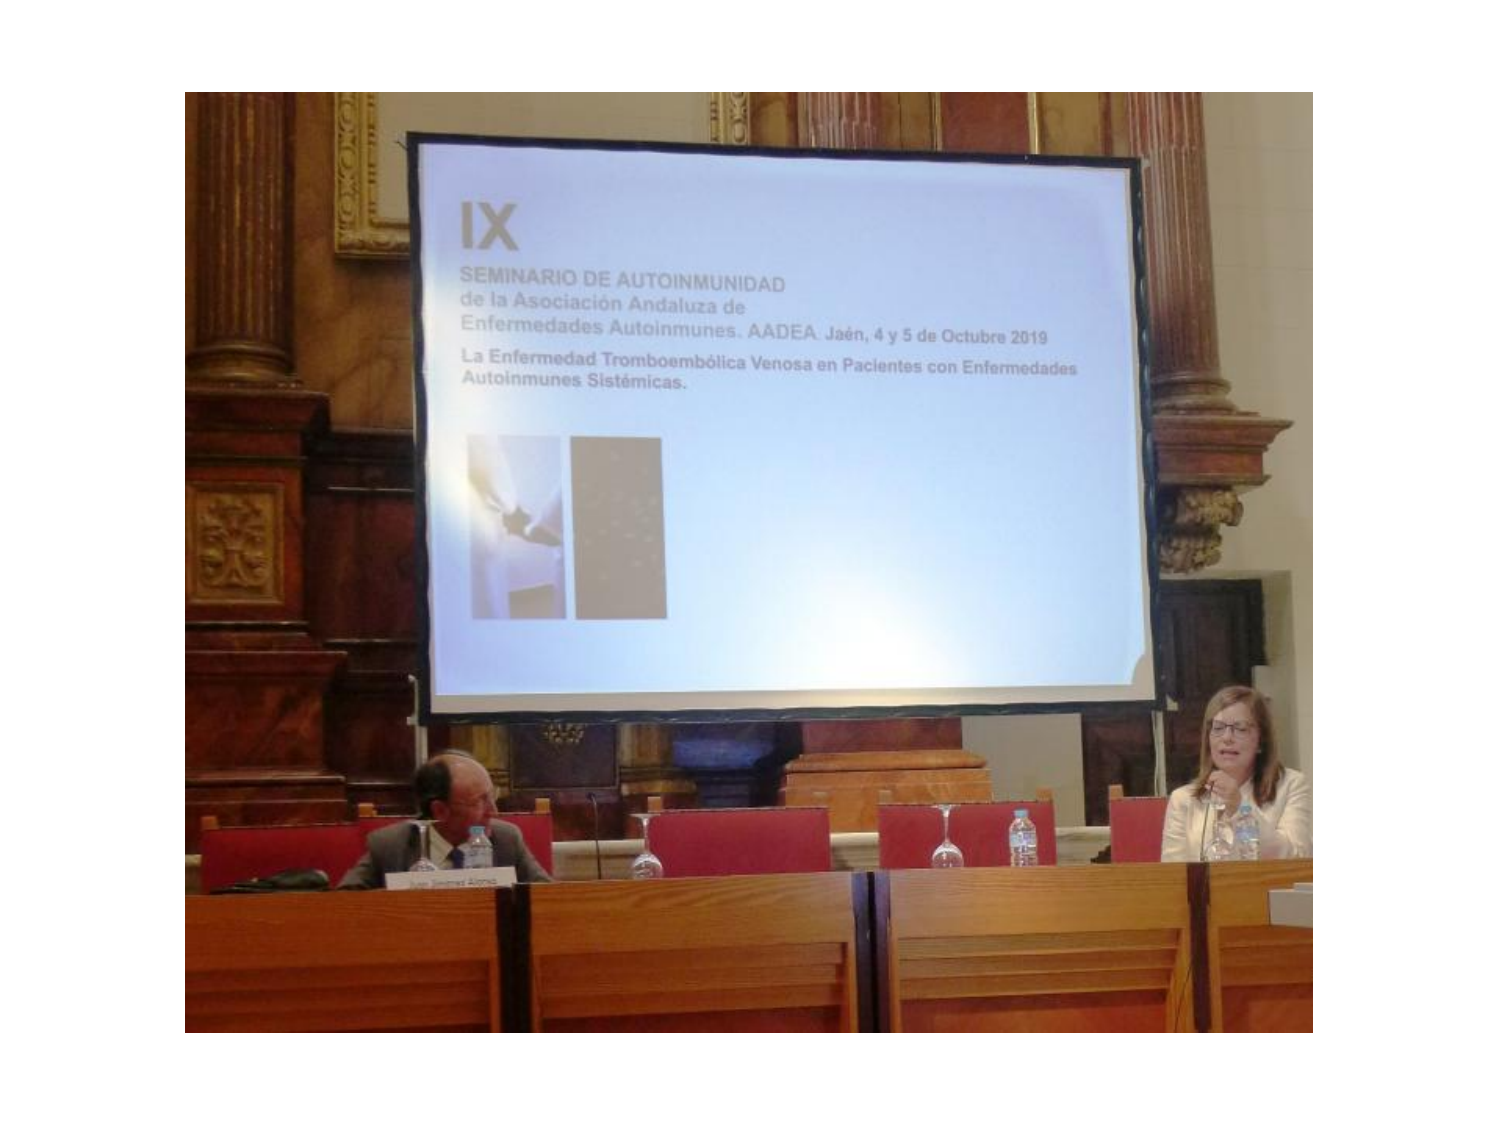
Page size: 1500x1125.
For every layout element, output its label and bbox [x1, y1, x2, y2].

picture [185, 91, 1313, 1034]
